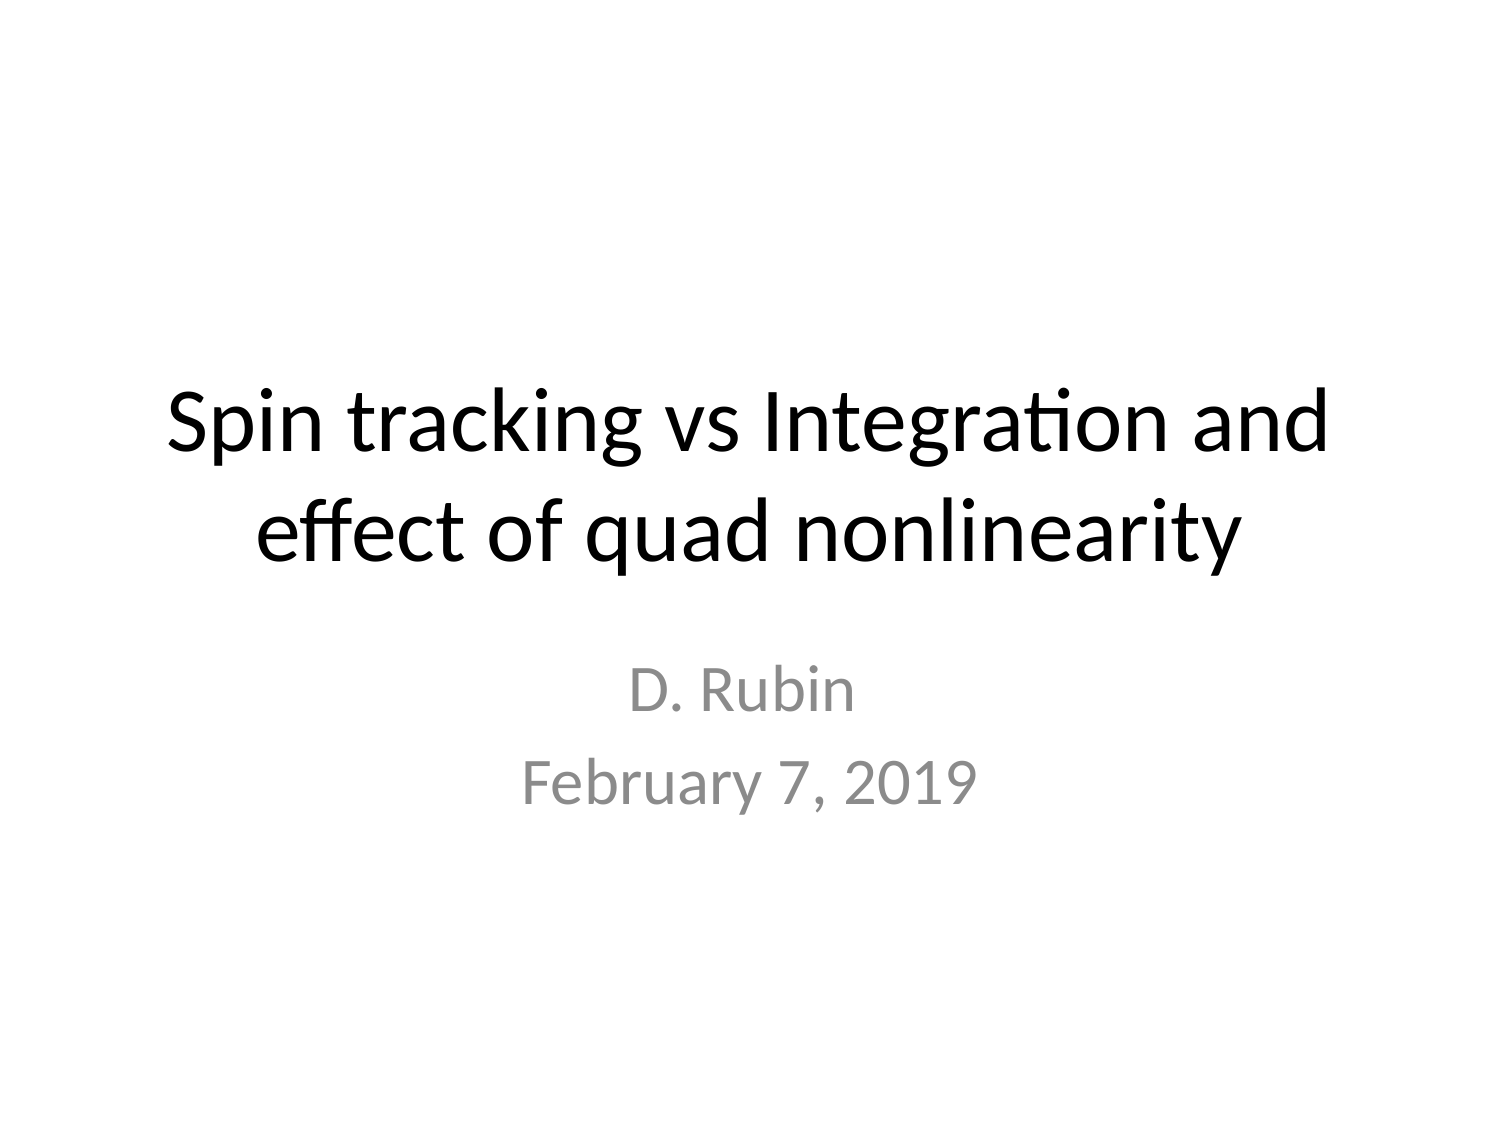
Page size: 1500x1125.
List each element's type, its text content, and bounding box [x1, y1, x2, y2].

subtitle D. Rubin February 7, 2019 [225, 637, 1275, 925]
title Spin tracking vs Integration and effect of quad nonlinearity [112, 349, 1388, 591]
